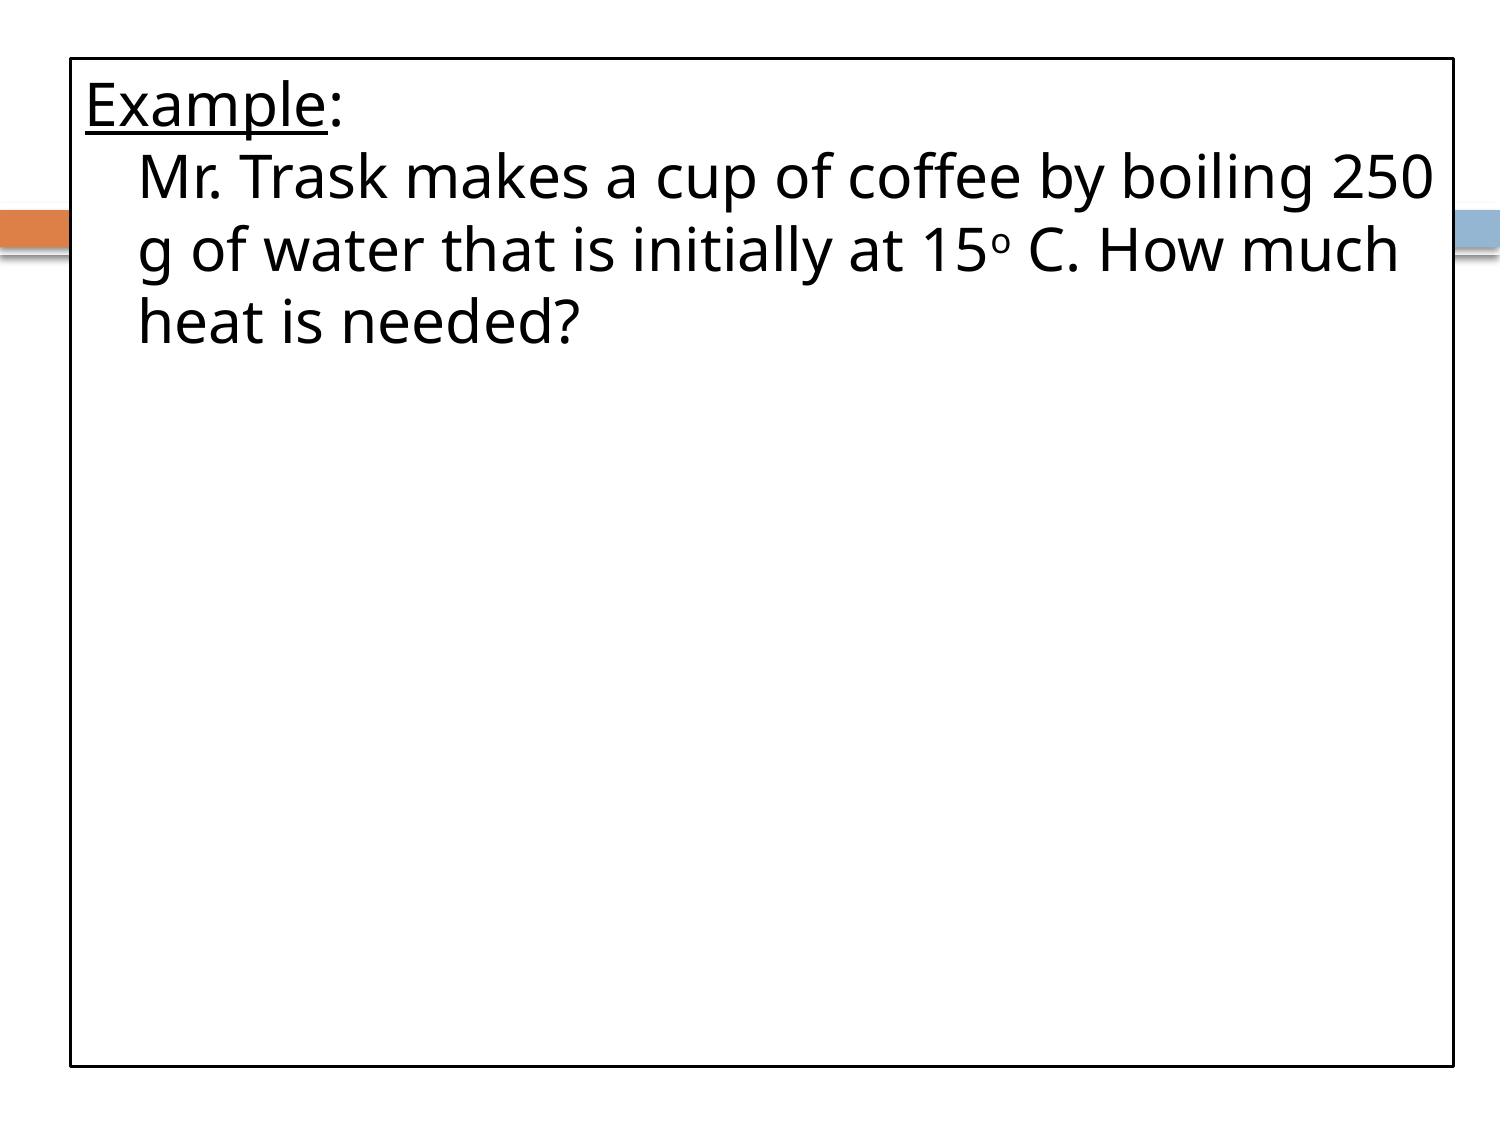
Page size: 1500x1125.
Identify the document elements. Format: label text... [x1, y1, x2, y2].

list Example: Mr. Trask makes a cup of coffee by boiling 250 g of water that is initially at 15o C. How much heat is needed? [69, 57, 1455, 1068]
